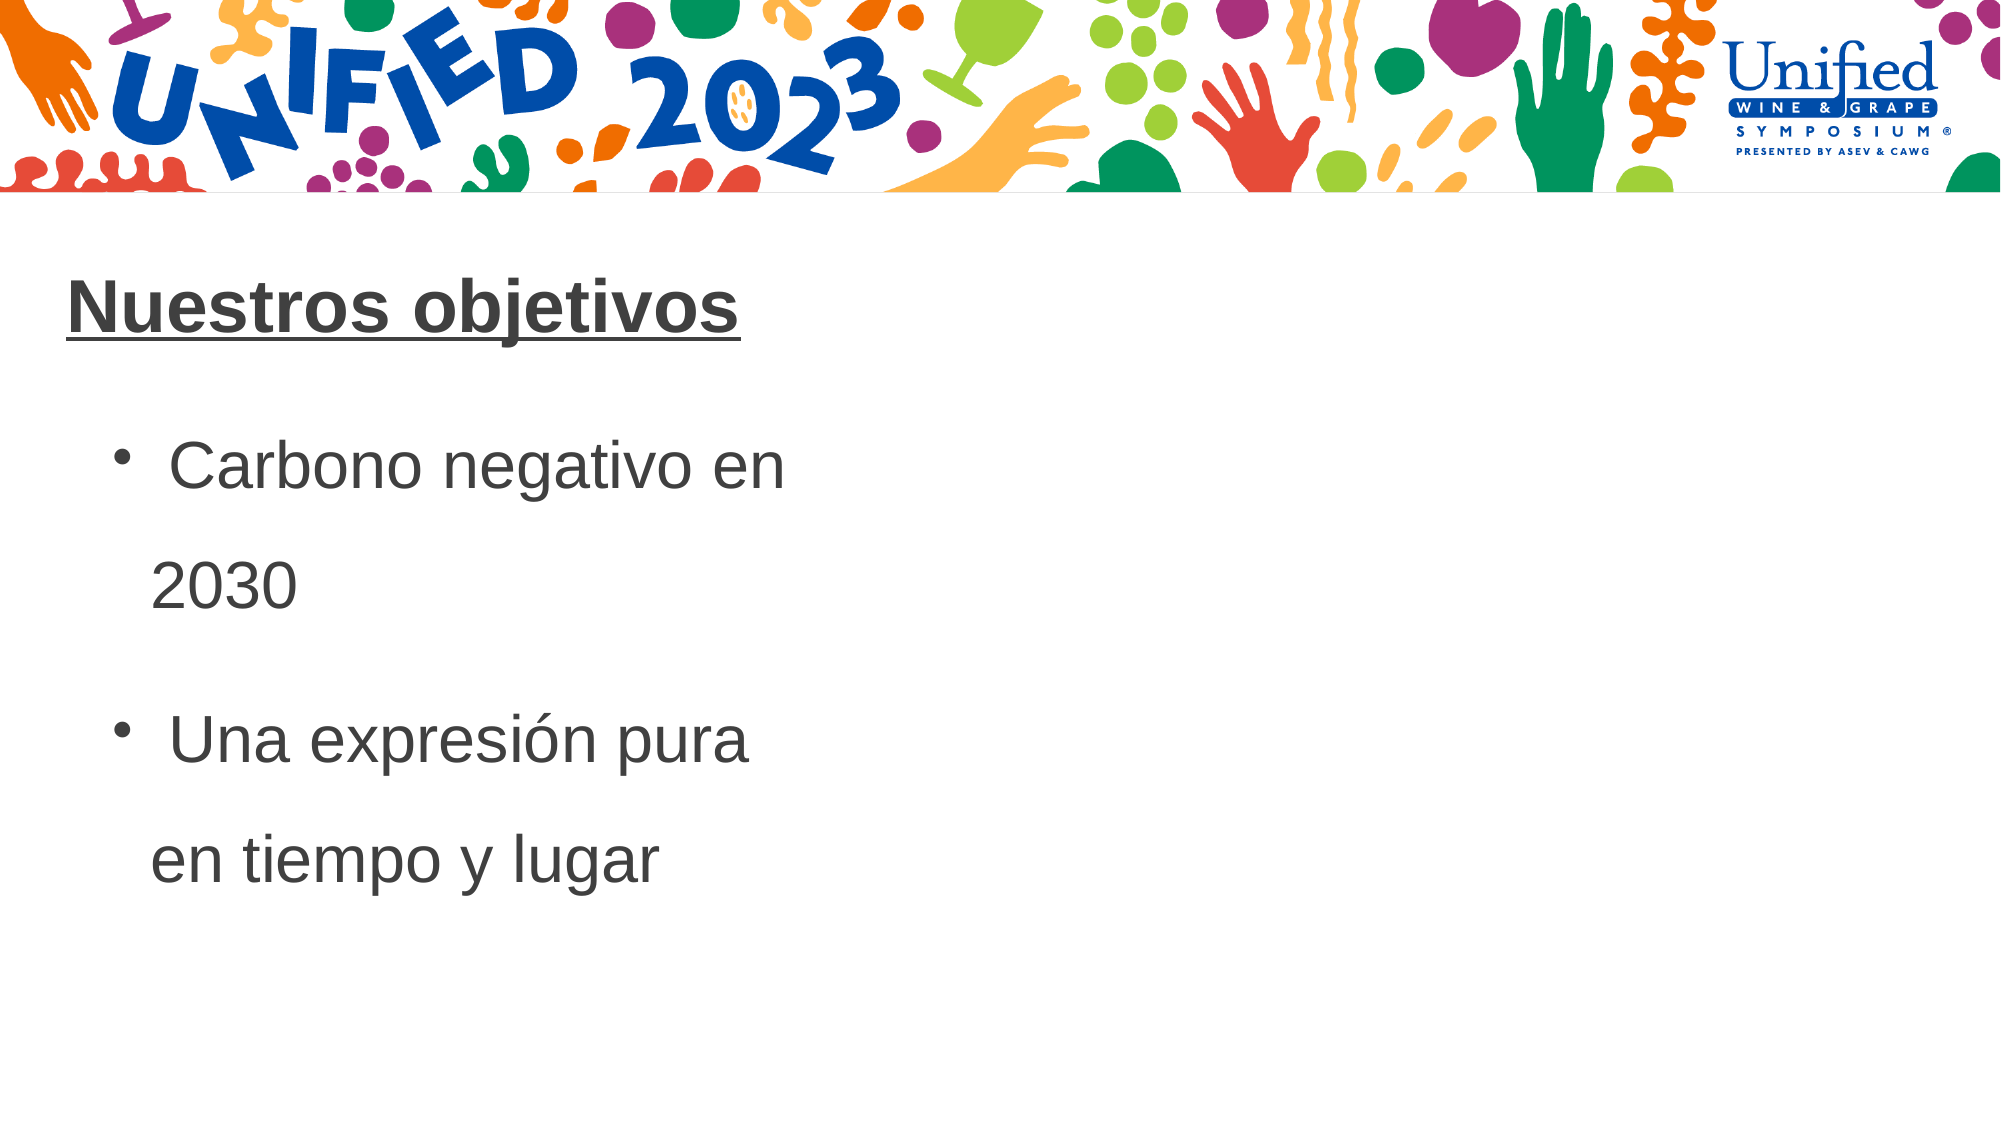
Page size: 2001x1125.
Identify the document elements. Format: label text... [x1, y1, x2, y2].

text_box Carbono negativo en 2030 Una expresión pura en tiempo y lugar [99, 374, 819, 903]
picture [0, 0, 2001, 1125]
text_box Nuestros objetivos [51, 249, 763, 355]
